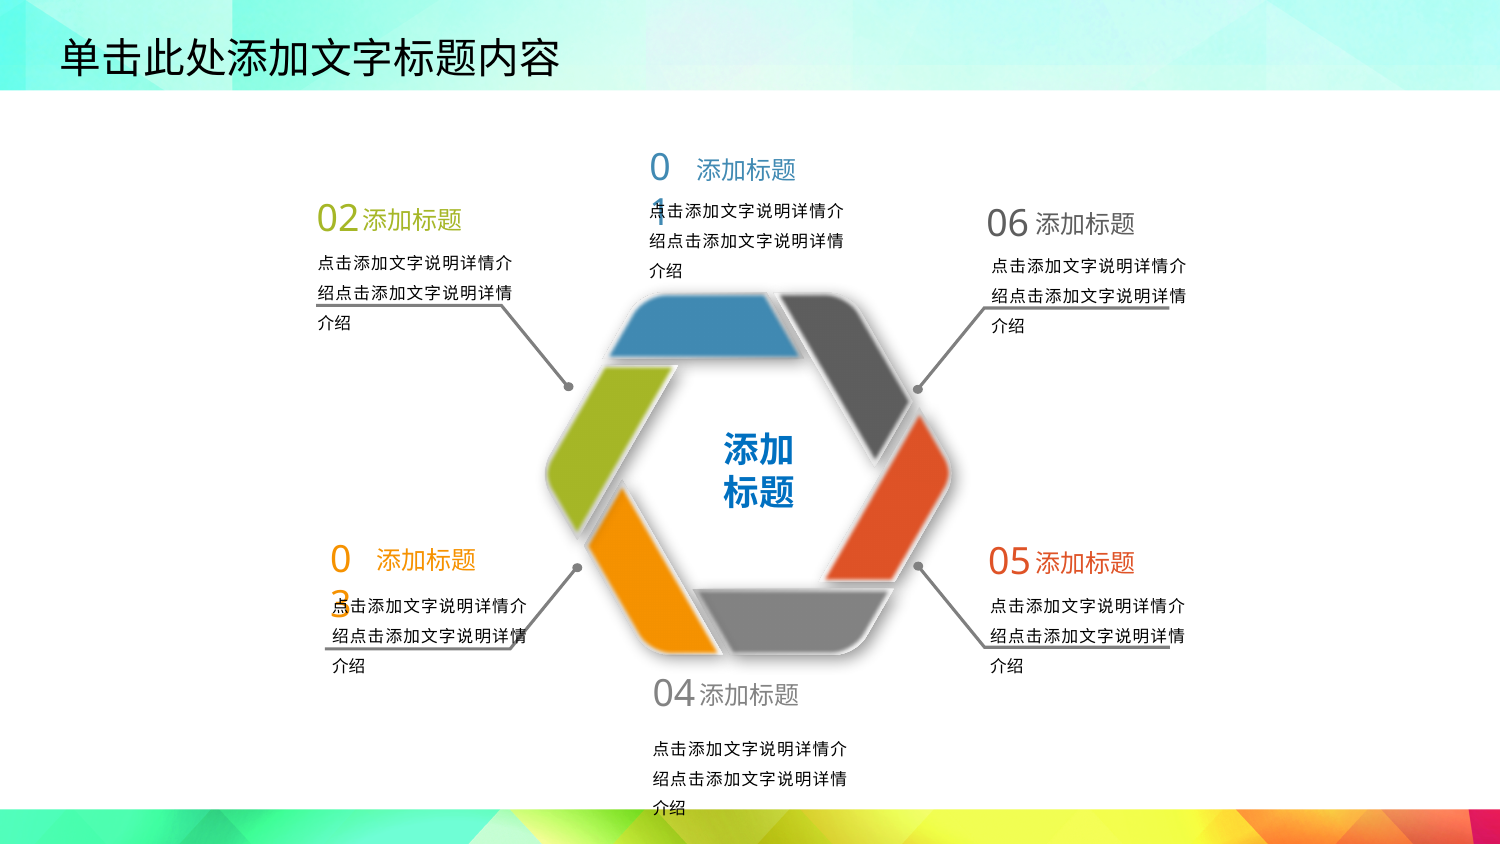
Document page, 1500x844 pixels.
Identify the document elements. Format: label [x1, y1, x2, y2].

text_box [973, 529, 1205, 685]
text_box [566, 262, 931, 685]
text_box [634, 135, 866, 290]
text_box [913, 561, 973, 648]
text_box [301, 186, 532, 342]
text_box [971, 191, 1205, 345]
text_box [912, 308, 1170, 394]
text_box [316, 305, 574, 392]
text_box [637, 662, 869, 827]
text_box [315, 527, 546, 685]
picture [0, 810, 1500, 844]
picture [0, 0, 1500, 90]
text_box [546, 563, 583, 649]
